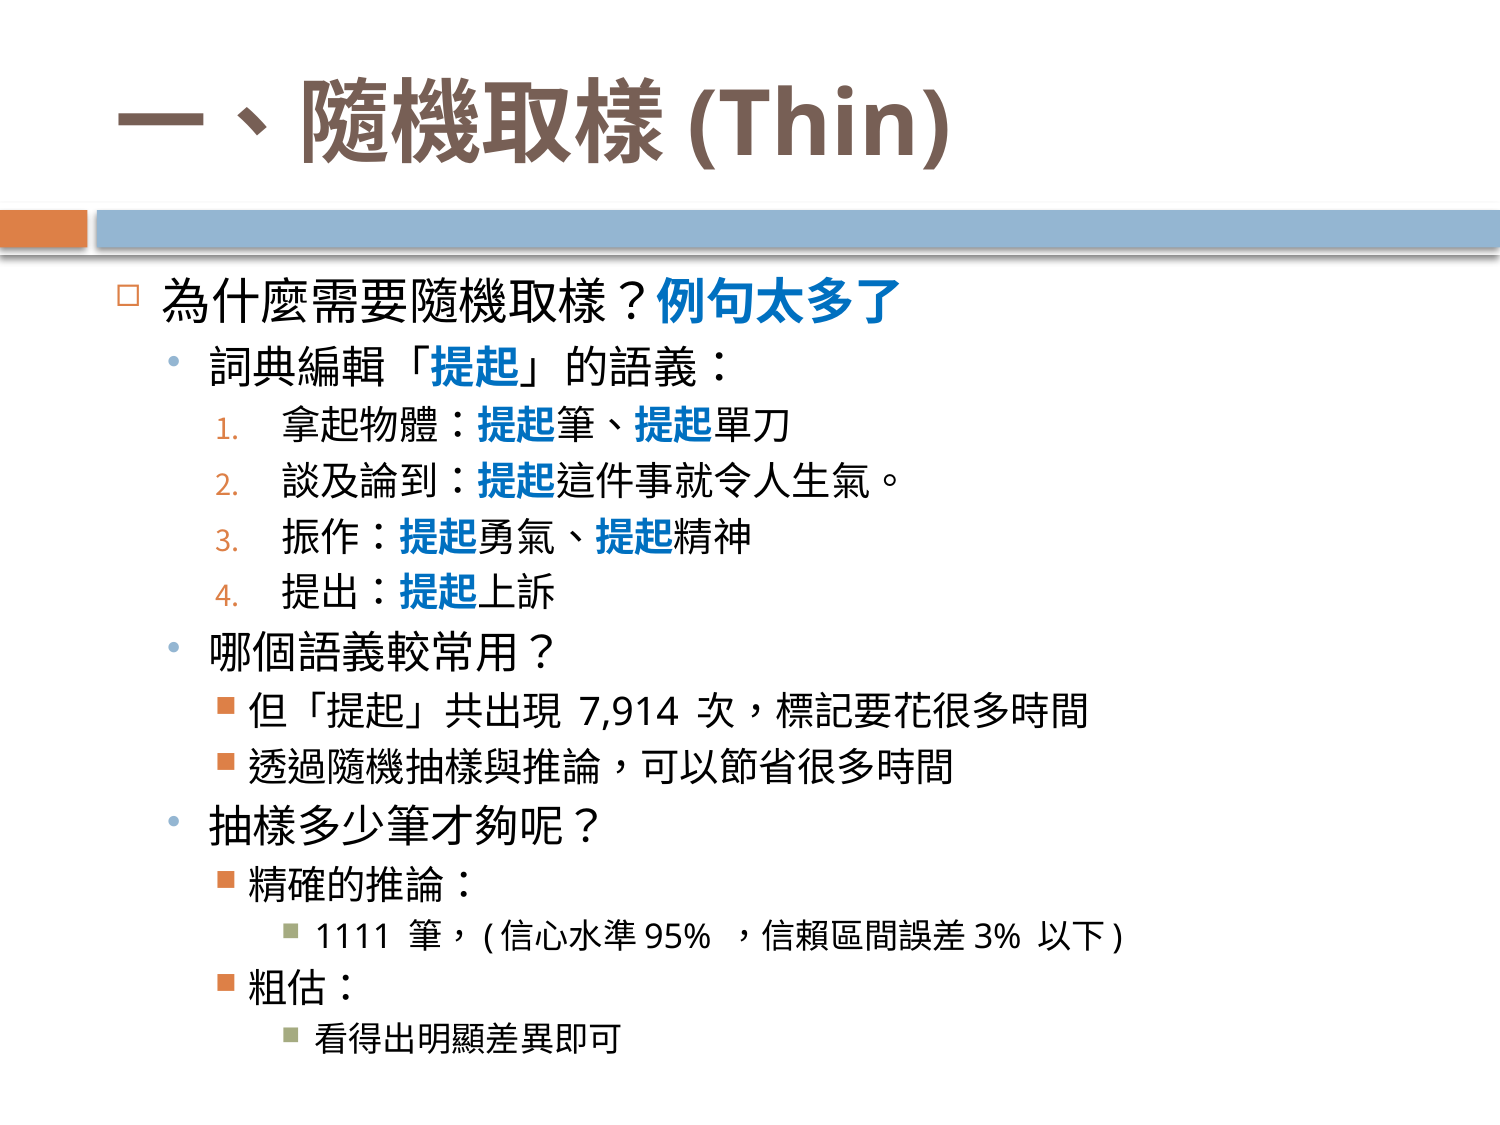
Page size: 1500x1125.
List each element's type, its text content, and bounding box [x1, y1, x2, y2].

title 一、隨機取樣(Thin) [100, 37, 1438, 200]
list 為什麼需要隨機取樣？例句太多了 詞典編輯「提起」的語義： 拿起物體：提起筆、提起單刀 談及論到：提起這件事就令人生氣。 振作：提起勇氣、提起精神 提出：提起上訴 哪個語義較常用？ 但「提起」共出現 7,914 次，標記要花很多時間 透過隨機抽樣與推論，可以節省很多時間 抽樣多少筆才夠呢？ 精確的推論： 1111 筆，(信心水準95% ，信賴區間誤差3% 以下) 粗估： 看得出明顯差異即可 [100, 262, 1438, 1071]
